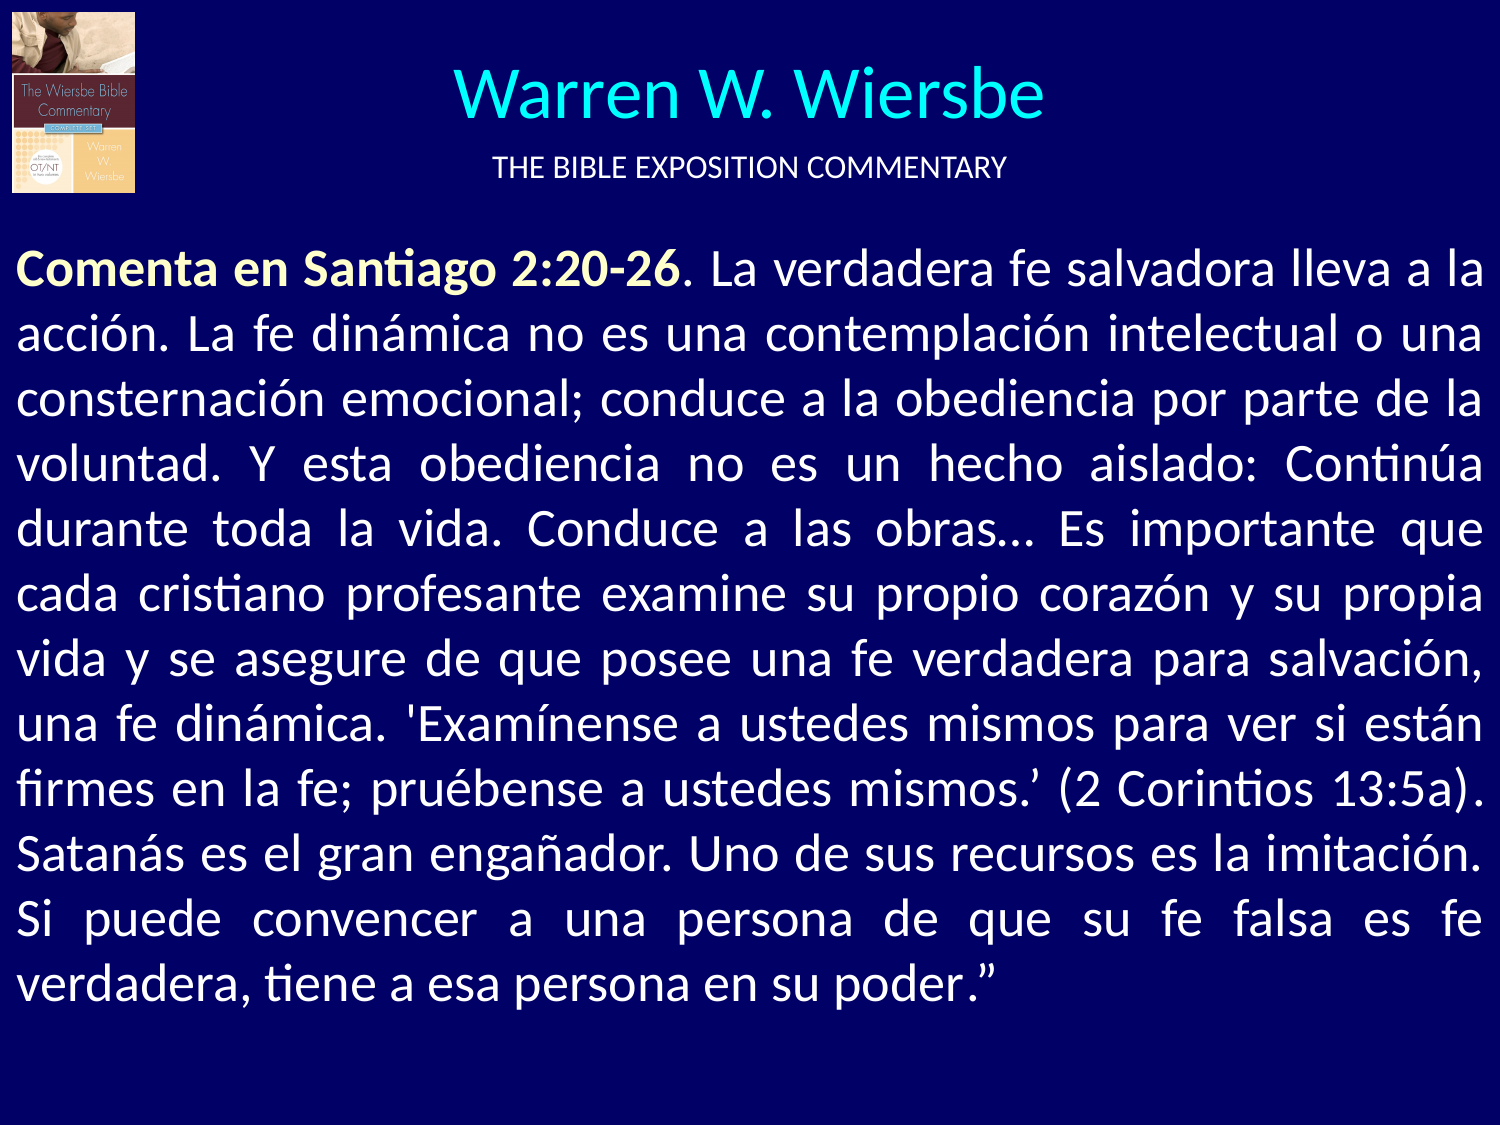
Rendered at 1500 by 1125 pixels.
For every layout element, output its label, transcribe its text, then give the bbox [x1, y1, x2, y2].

list Comenta en Santiago 2:20-26. La verdadera fe salvadora lleva a la acción. La fe dinámica no es una contemplación intelectual o una consternación emocional; conduce a la obediencia por parte de la voluntad. Y esta obediencia no es un hecho aislado: Continúa durante toda la vida. Conduce a las obras… Es importante que cada cristiano profesante examine su propio corazón y su propia vida y se asegure de que posee una fe verdadera para salvación, una fe dinámica. 'Examínense a ustedes mismos para ver si están firmes en la fe; pruébense a ustedes mismos.’ (2 Corintios 13:5a). Satanás es el gran engañador. Uno de sus recursos es la imitación. Si puede convencer a una persona de que su fe falsa es fe verdadera, tiene a esa persona en su poder.” [1, 224, 1500, 901]
text_box Warren W. Wiersbe THE BIBLE EXPOSITION COMMENTARY [149, 35, 1351, 193]
picture [12, 12, 135, 193]
